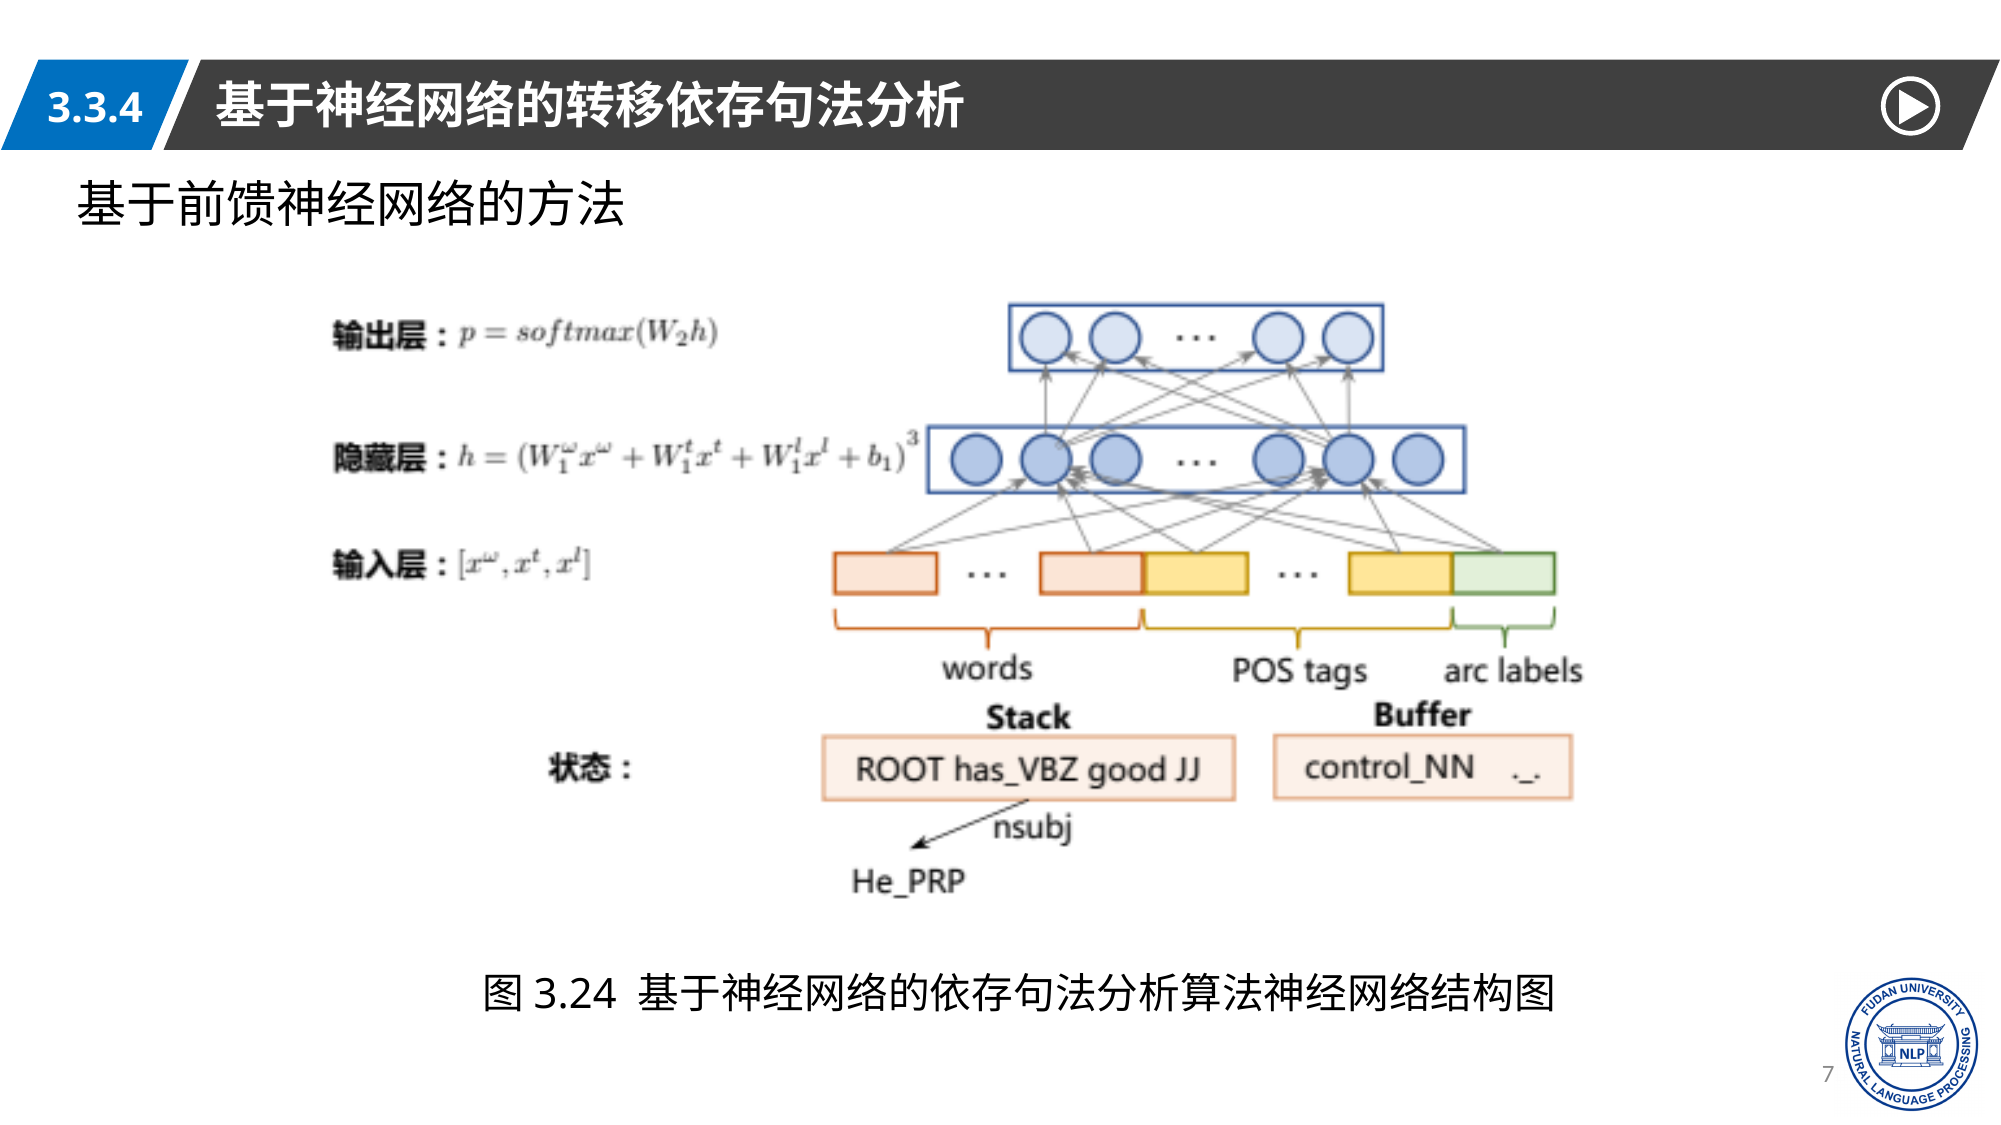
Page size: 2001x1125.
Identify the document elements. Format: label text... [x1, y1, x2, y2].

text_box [1883, 78, 1939, 134]
text_box 基于神经网络的转移依存句法分析 [200, 66, 981, 142]
picture [1834, 972, 1985, 1117]
text_box [32, 59, 189, 120]
text_box 图3.24 基于神经网络的依存句法分析算法神经网络结构图 [409, 959, 1629, 1025]
text_box 3.3.4 [26, 73, 164, 138]
picture [321, 291, 1594, 899]
text_box [1, 89, 157, 150]
slide_number 70 [1412, 1042, 1863, 1103]
text_box 基于前馈神经网络的方法 [62, 165, 1062, 241]
text_box [163, 59, 2000, 150]
